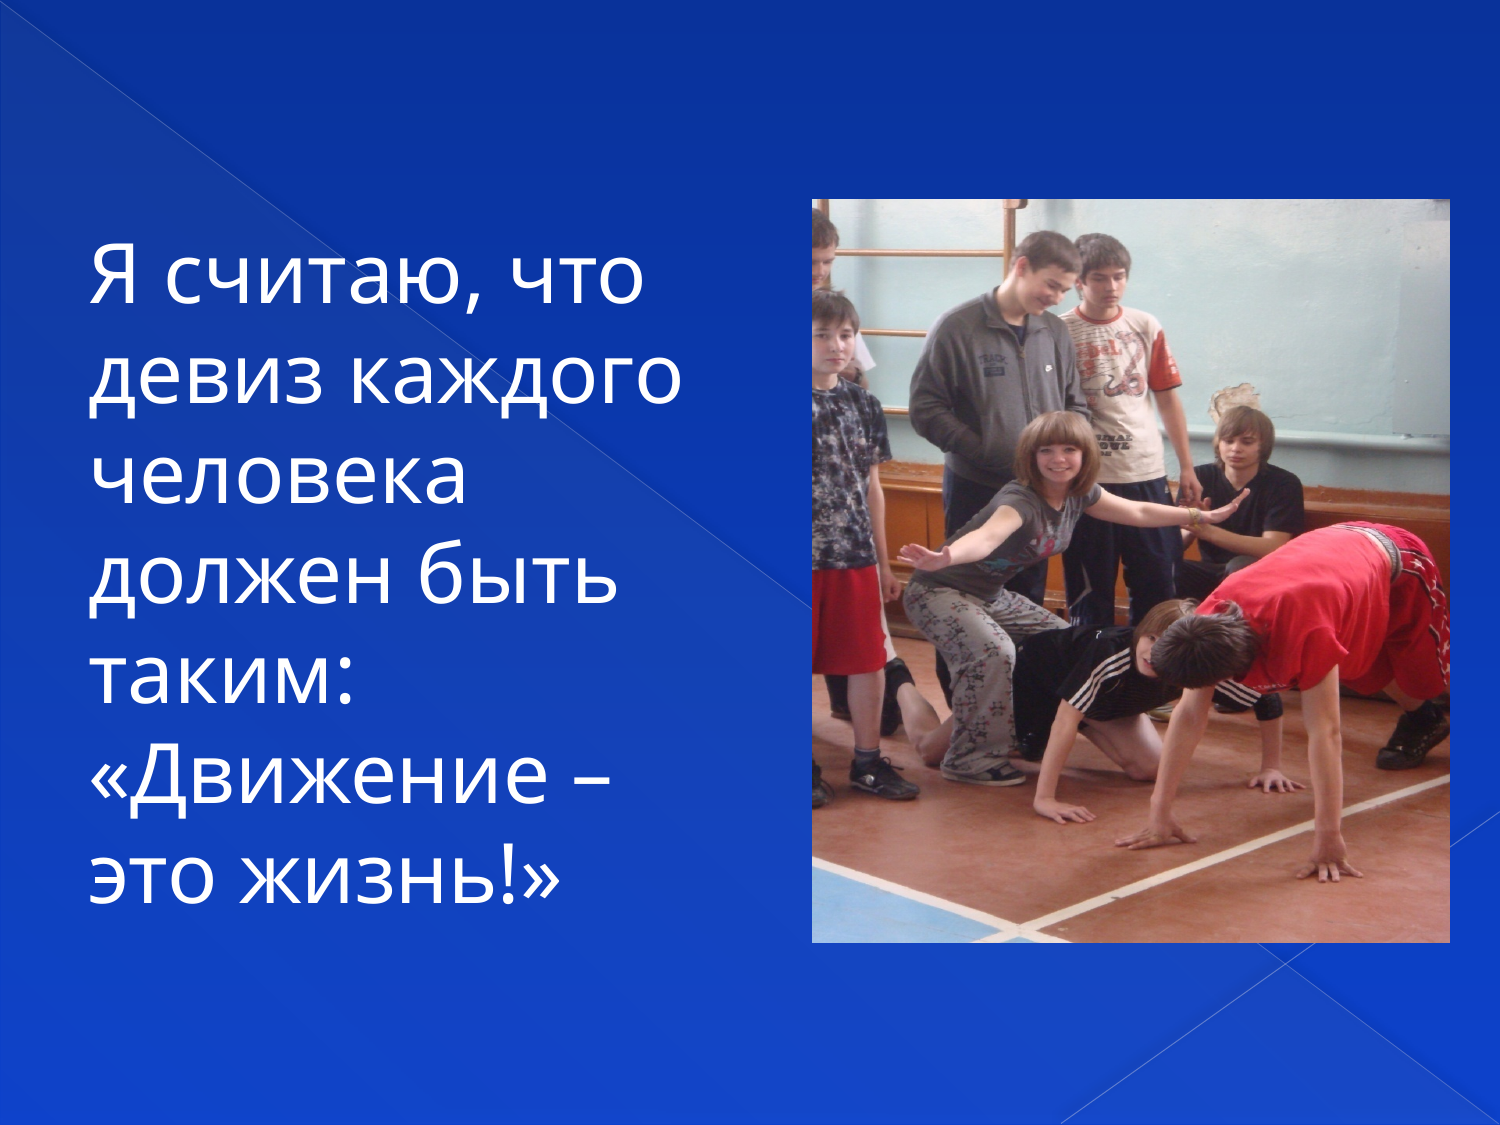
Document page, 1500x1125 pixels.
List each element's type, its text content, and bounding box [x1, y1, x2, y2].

list Я считаю, что девиз каждого человека должен быть таким: «Движение – это жизнь!» [62, 212, 726, 938]
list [812, 199, 1451, 943]
